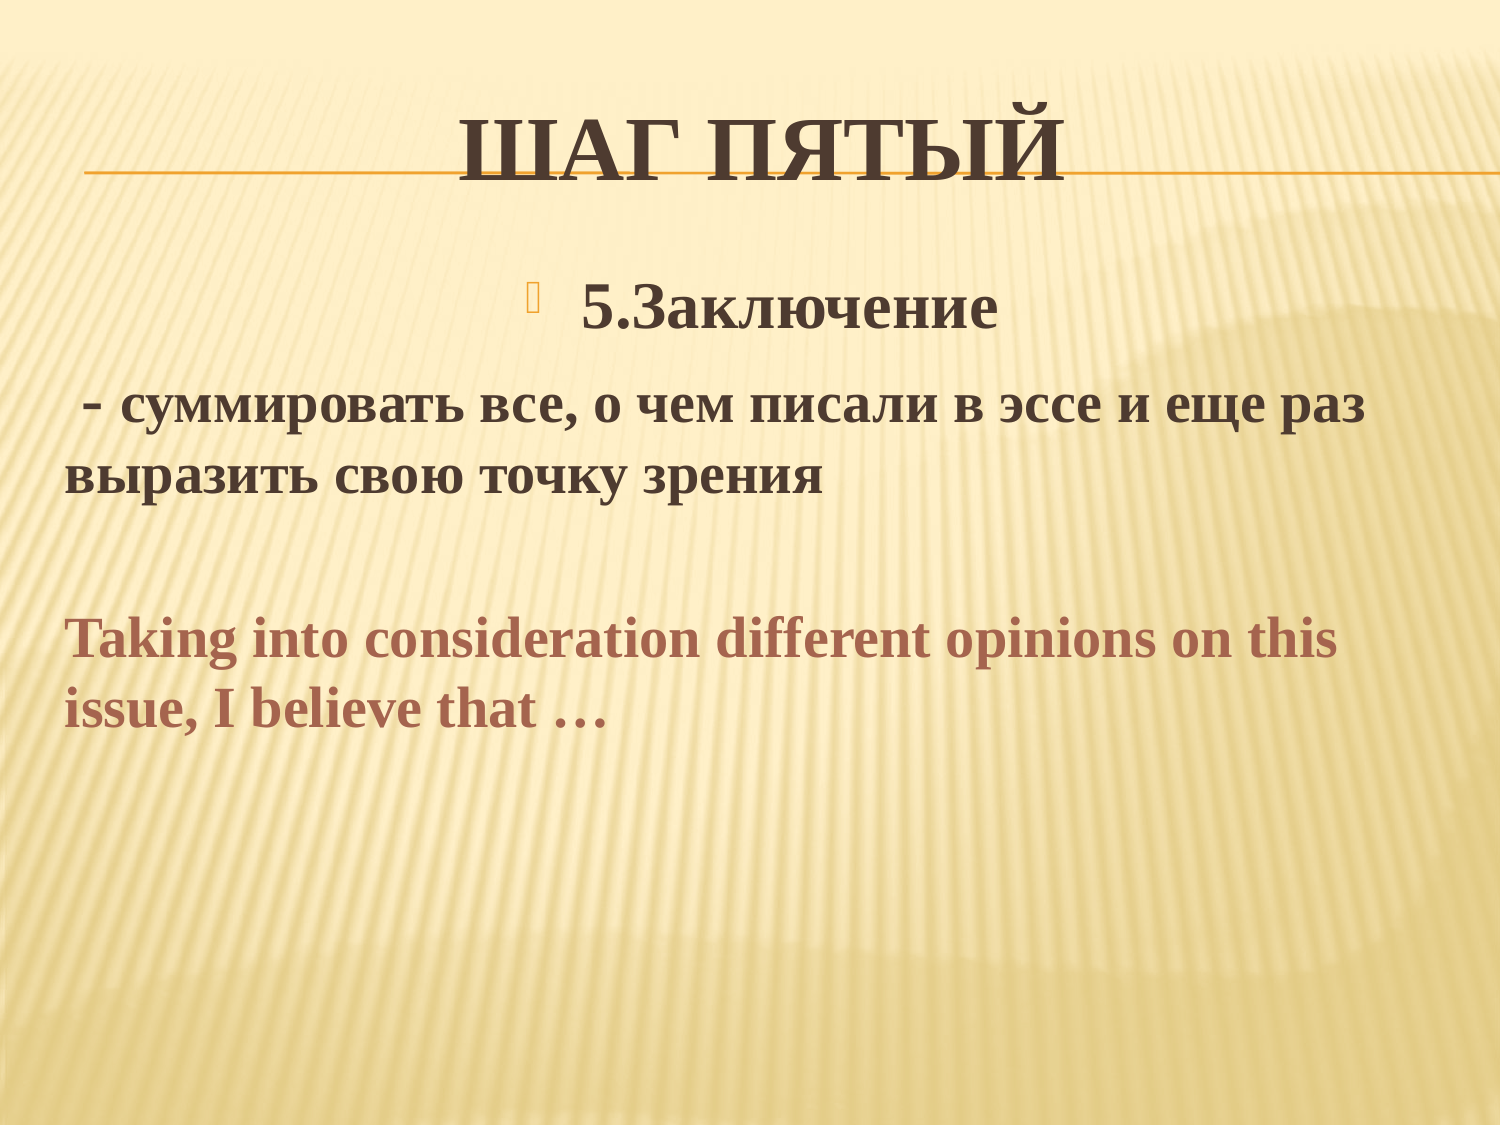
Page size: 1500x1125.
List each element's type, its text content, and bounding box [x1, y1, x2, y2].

title Шаг пятый [50, 75, 1475, 213]
list 5.Заключение - суммировать все, о чем писали в эссе и еще раз выразить свою точку зрения Taking into consideration different opinions on this issue, I believe that … [50, 254, 1475, 998]
